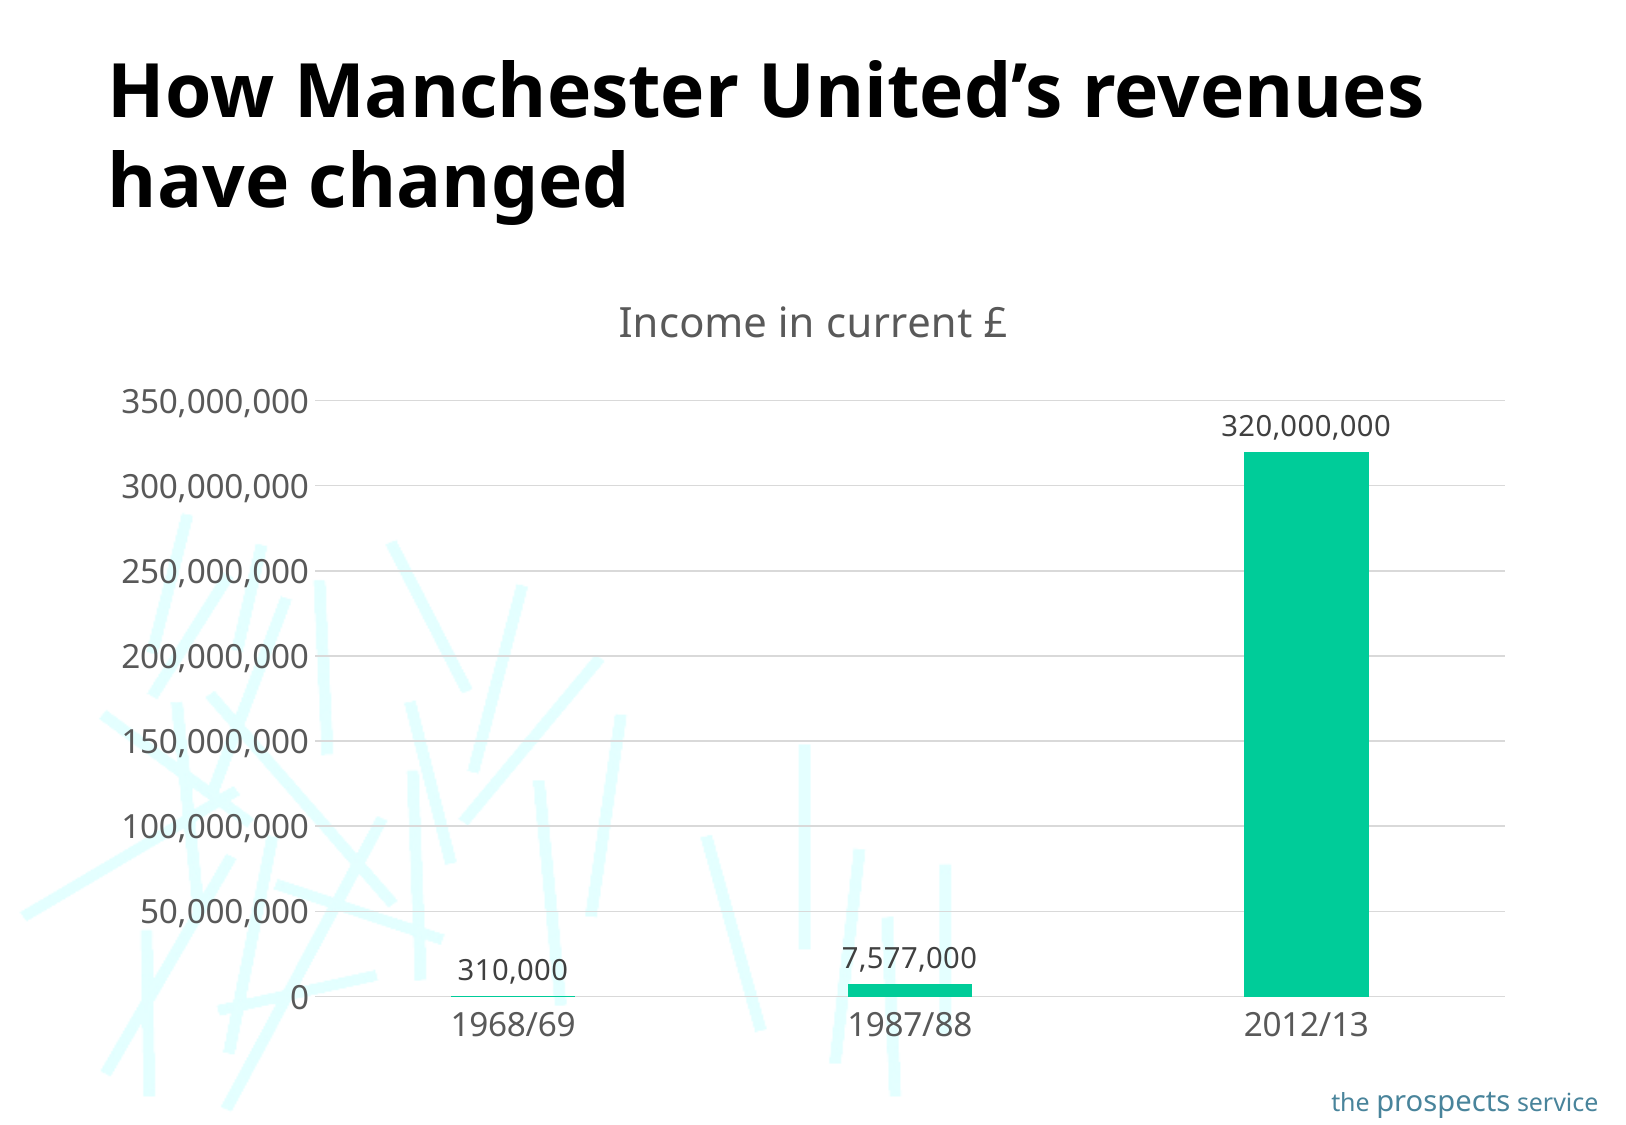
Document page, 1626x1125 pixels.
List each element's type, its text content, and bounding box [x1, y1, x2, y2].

chart [92, 255, 1534, 1063]
title How Manchester United’s revenues have changed [92, 66, 1534, 199]
